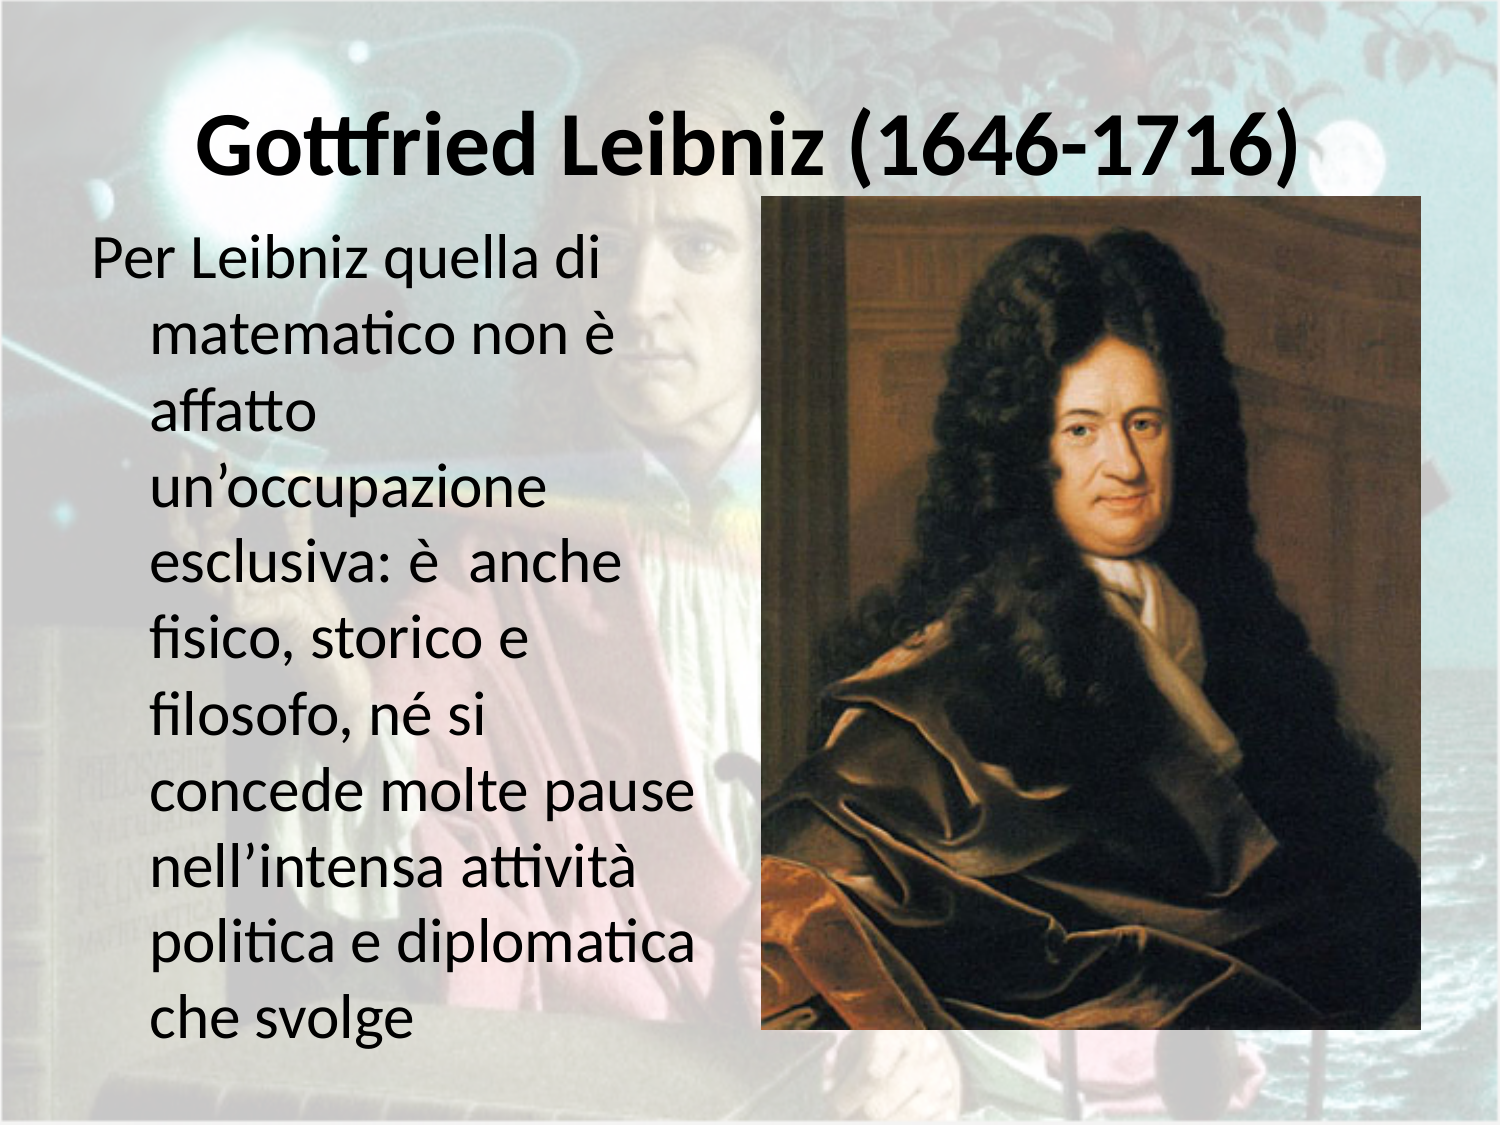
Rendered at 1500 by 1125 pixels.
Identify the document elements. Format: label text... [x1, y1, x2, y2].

title Gottfried Leibniz (1646-1716) [75, 45, 1425, 233]
list Per Leibniz quella di matematico non è affatto un’occupazione esclusiva: è anche fisico, storico e filosofo, né si concede molte pause nell’intensa attività politica e diplomatica che svolge [76, 208, 727, 1071]
picture [761, 195, 1421, 1030]
